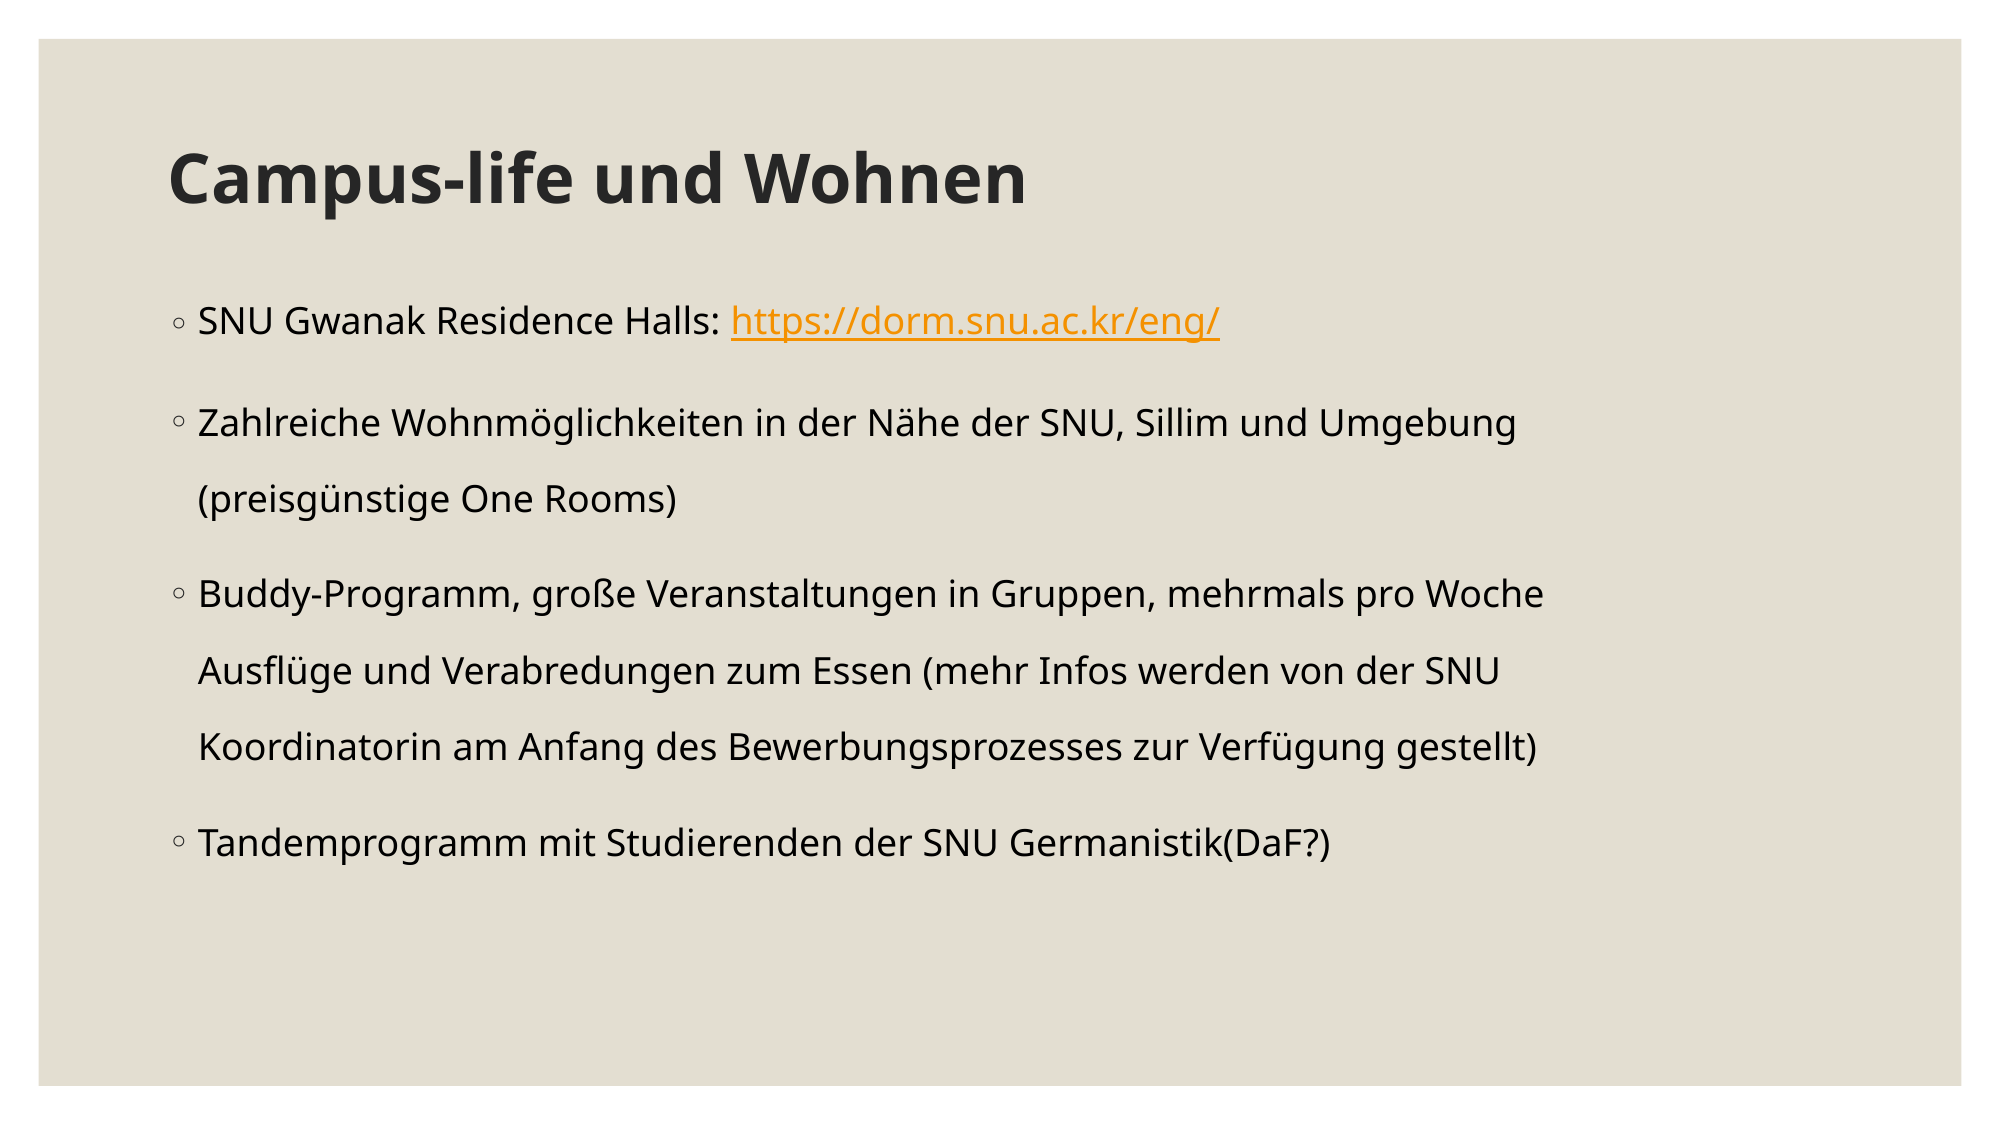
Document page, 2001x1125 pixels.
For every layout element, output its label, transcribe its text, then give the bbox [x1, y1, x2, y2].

title Campus-life und Wohnen [152, 74, 1099, 289]
list SNU Gwanak Residence Halls: https://dorm.snu.ac.kr/eng/ Zahlreiche Wohnmöglichkeiten in der Nähe der SNU, Sillim und Umgebung (preisgünstige One Rooms) Buddy-Programm, große Veranstaltungen in Gruppen, mehrmals pro Woche Ausflüge und Verabredungen zum Essen (mehr Infos werden von der SNU Koordinatorin am Anfang des Bewerbungsprozesses zur Verfügung gestellt) Tandemprogramm mit Studierenden der SNU Germanistik(DaF?) [152, 353, 1735, 772]
